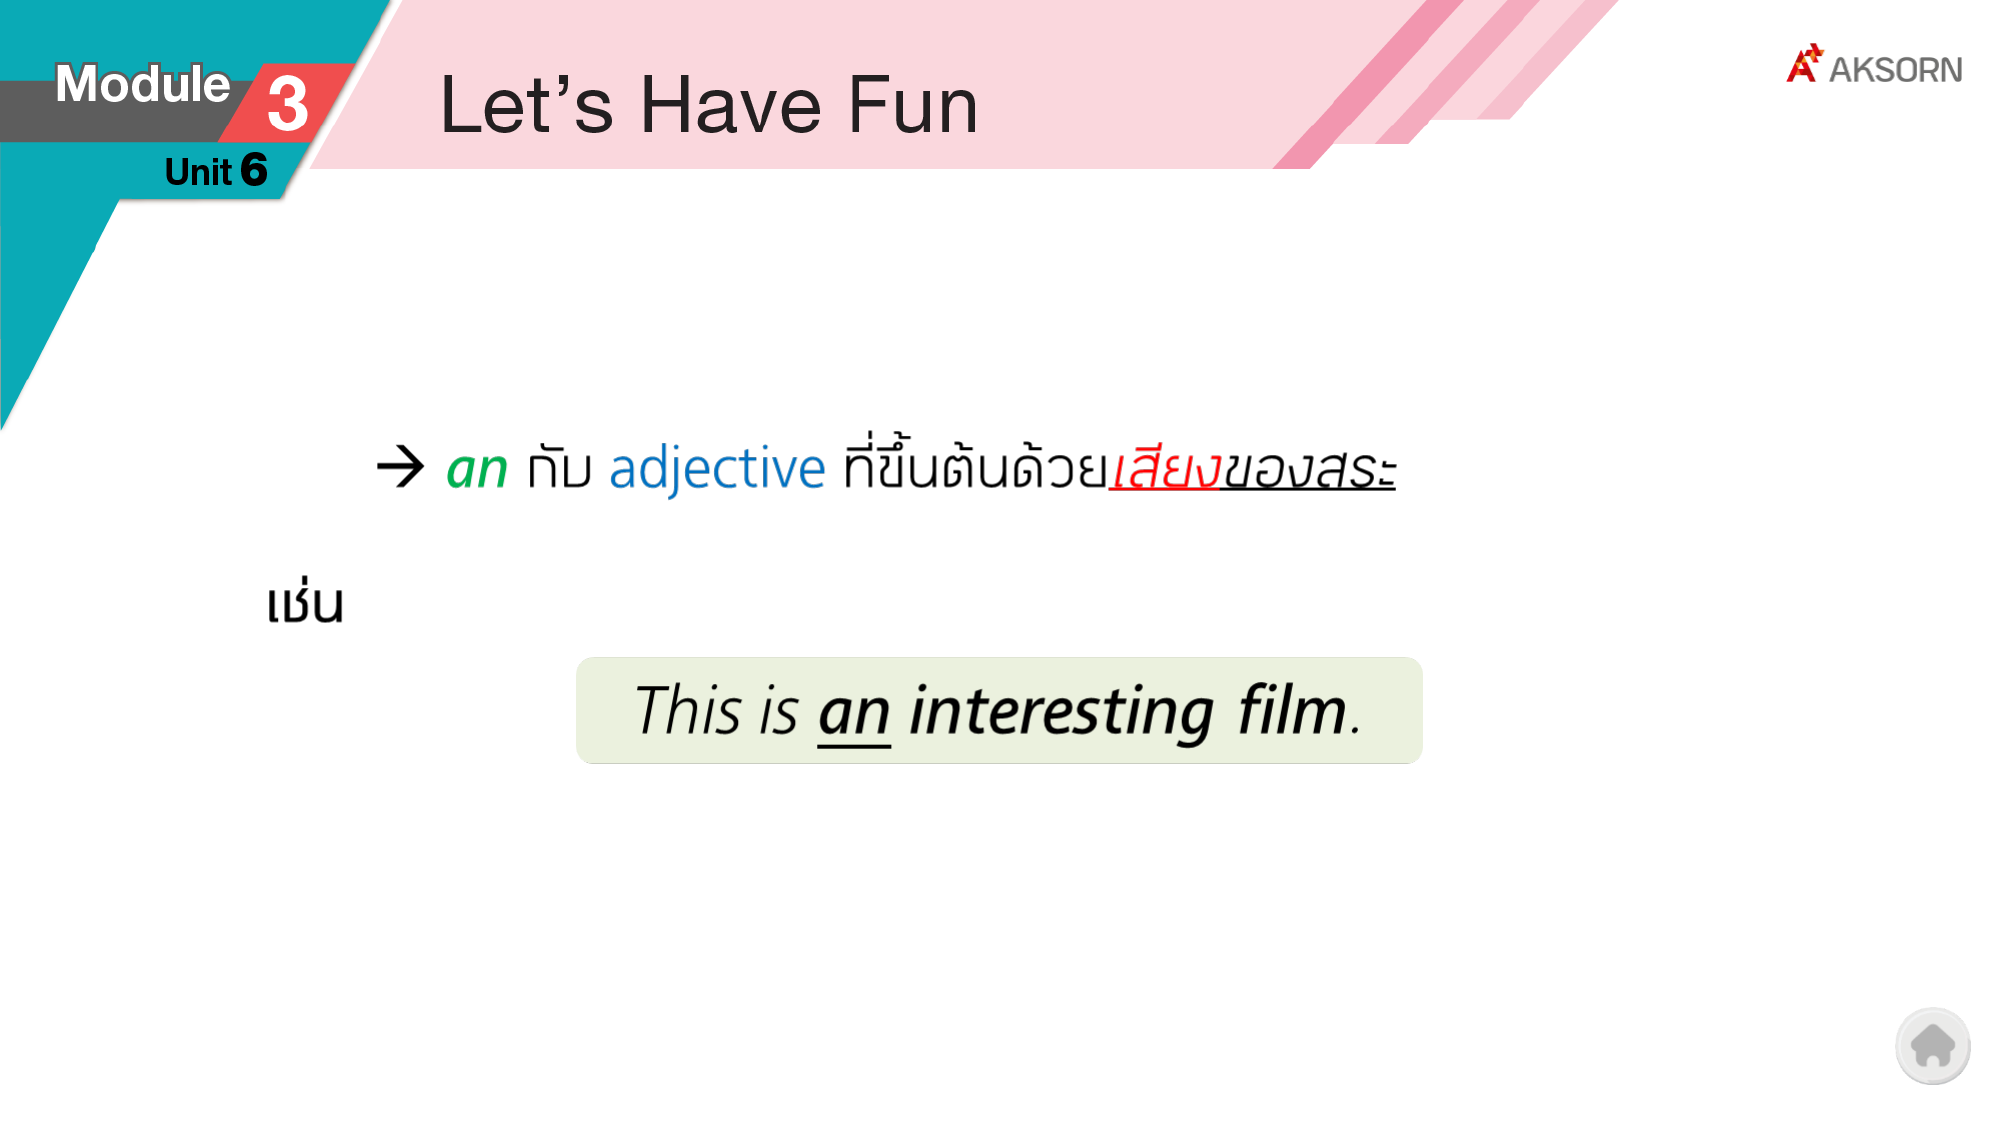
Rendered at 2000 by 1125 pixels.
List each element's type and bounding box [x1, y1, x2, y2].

picture [1894, 1007, 1971, 1085]
picture [229, 557, 445, 682]
picture [0, 0, 2000, 546]
picture [576, 649, 1424, 792]
